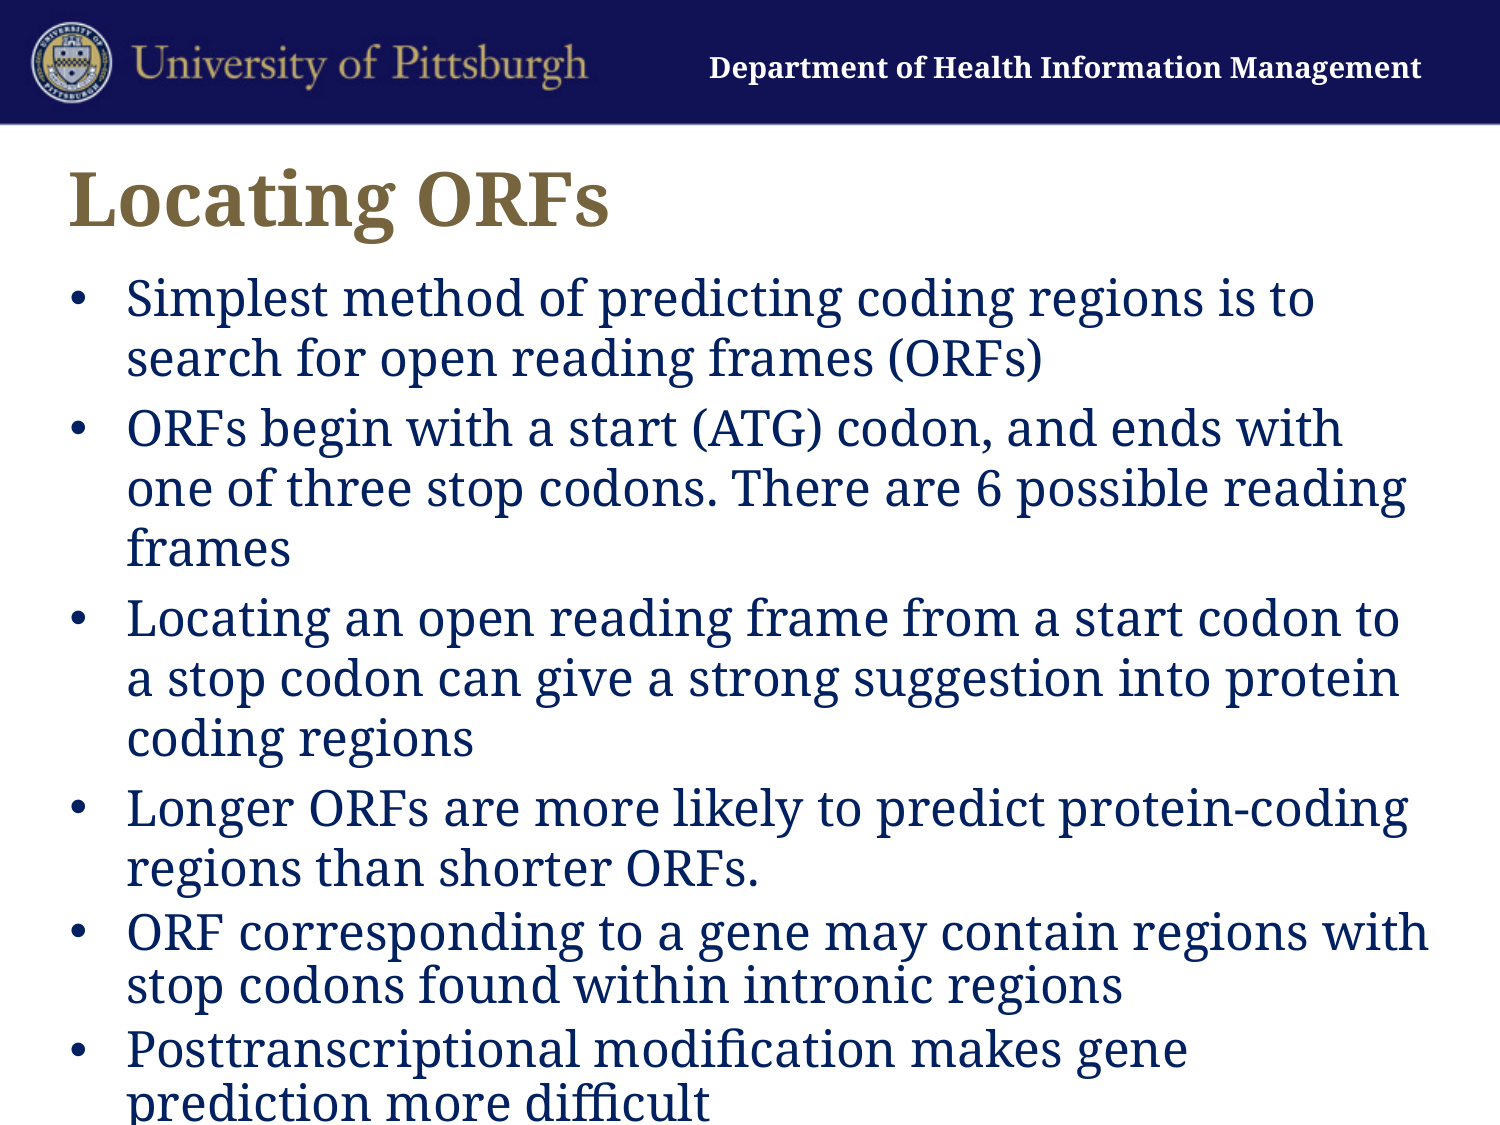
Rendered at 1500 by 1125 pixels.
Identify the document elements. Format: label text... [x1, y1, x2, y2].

list Simplest method of predicting coding regions is to search for open reading frames (ORFs) ORFs begin with a start (ATG) codon, and ends with one of three stop codons. There are 6 possible reading frames Locating an open reading frame from a start codon to a stop codon can give a strong suggestion into protein coding regions Longer ORFs are more likely to predict protein-coding regions than shorter ORFs. ORF corresponding to a gene may contain regions with stop codons found within intronic regions Posttranscriptional modification makes gene prediction more difficult [54, 259, 1452, 1083]
picture [0, 0, 1500, 1125]
title Locating ORFs [53, 149, 1452, 243]
